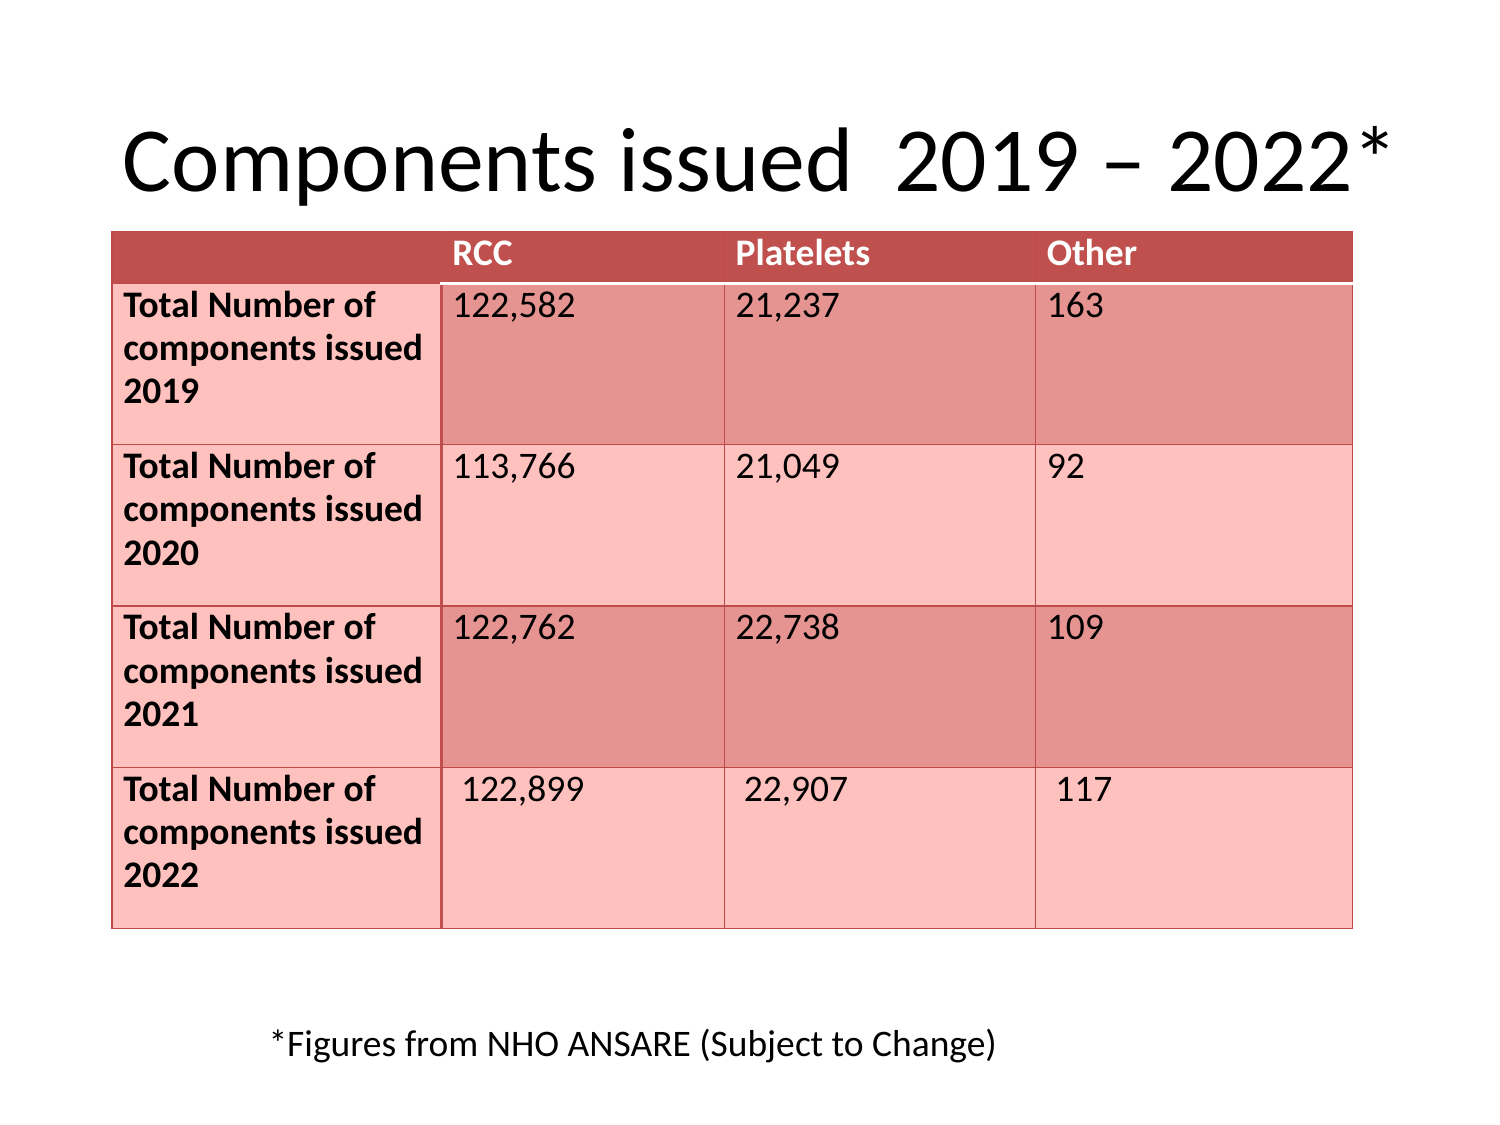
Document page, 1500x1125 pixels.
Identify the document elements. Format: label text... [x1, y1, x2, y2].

table_cell 122,582 [443, 285, 724, 444]
table_cell 21,237 [725, 285, 1035, 444]
table_cell 122,762 [443, 607, 724, 767]
table_cell Total Number of components issued 2021 [113, 607, 440, 767]
table_header RCC [443, 232, 724, 282]
table_cell 22,738 [725, 607, 1035, 767]
table_cell 92 [1036, 445, 1352, 605]
title Components issued 2019 – 2022* [88, 54, 1436, 256]
table_cell 109 [1036, 607, 1352, 767]
table_cell 21,049 [725, 445, 1035, 605]
text_box *Figures from NHO ANSARE (Subject to Change) [253, 1011, 1223, 1072]
table_cell 117 [1036, 768, 1352, 928]
table_cell 22,907 [725, 768, 1035, 928]
table_cell Total Number of components issued 2020 [113, 445, 440, 605]
table_header Platelets [725, 232, 1035, 282]
table_cell 122,899 [443, 768, 724, 928]
table_cell Total Number of components issued 2019 [113, 284, 440, 444]
table_cell 113,766 [443, 445, 724, 605]
table_header [113, 232, 440, 283]
table_header Other [1036, 232, 1352, 282]
table_cell Total Number of components issued 2022 [113, 768, 440, 928]
table_cell 163 [1036, 285, 1352, 444]
